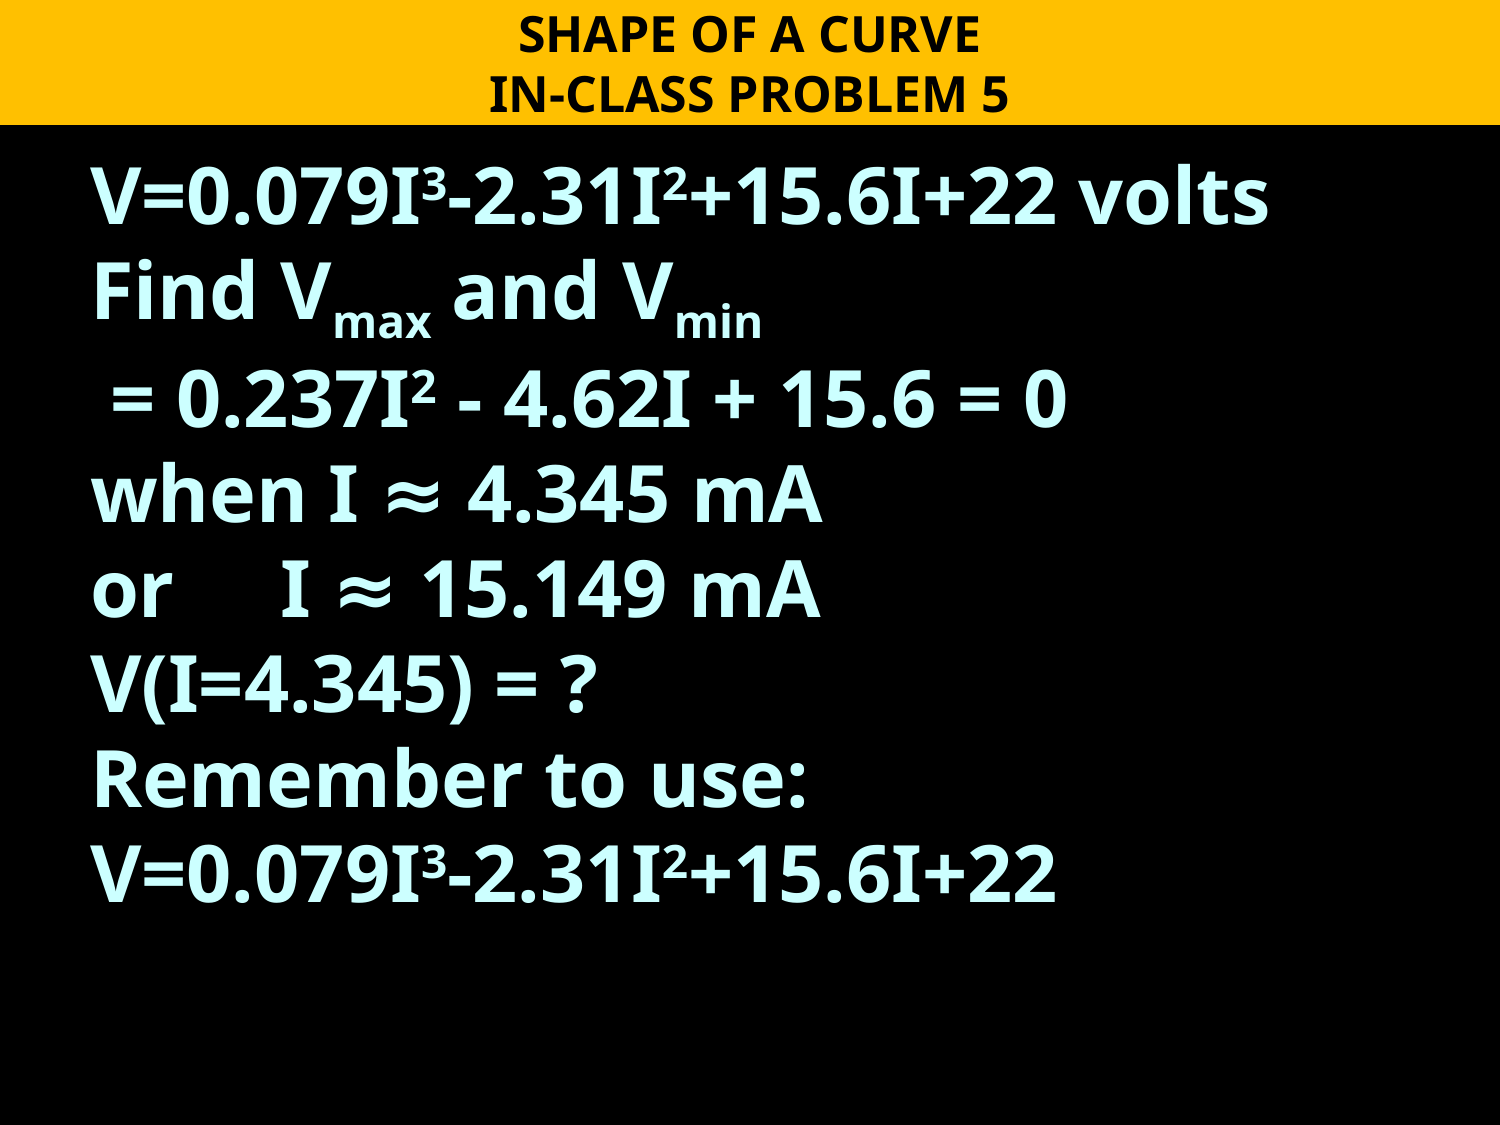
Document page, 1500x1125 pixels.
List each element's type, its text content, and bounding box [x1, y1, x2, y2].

text_box SHAPE OF A CURVE IN-CLASS PROBLEM 5 [0, 0, 1500, 125]
